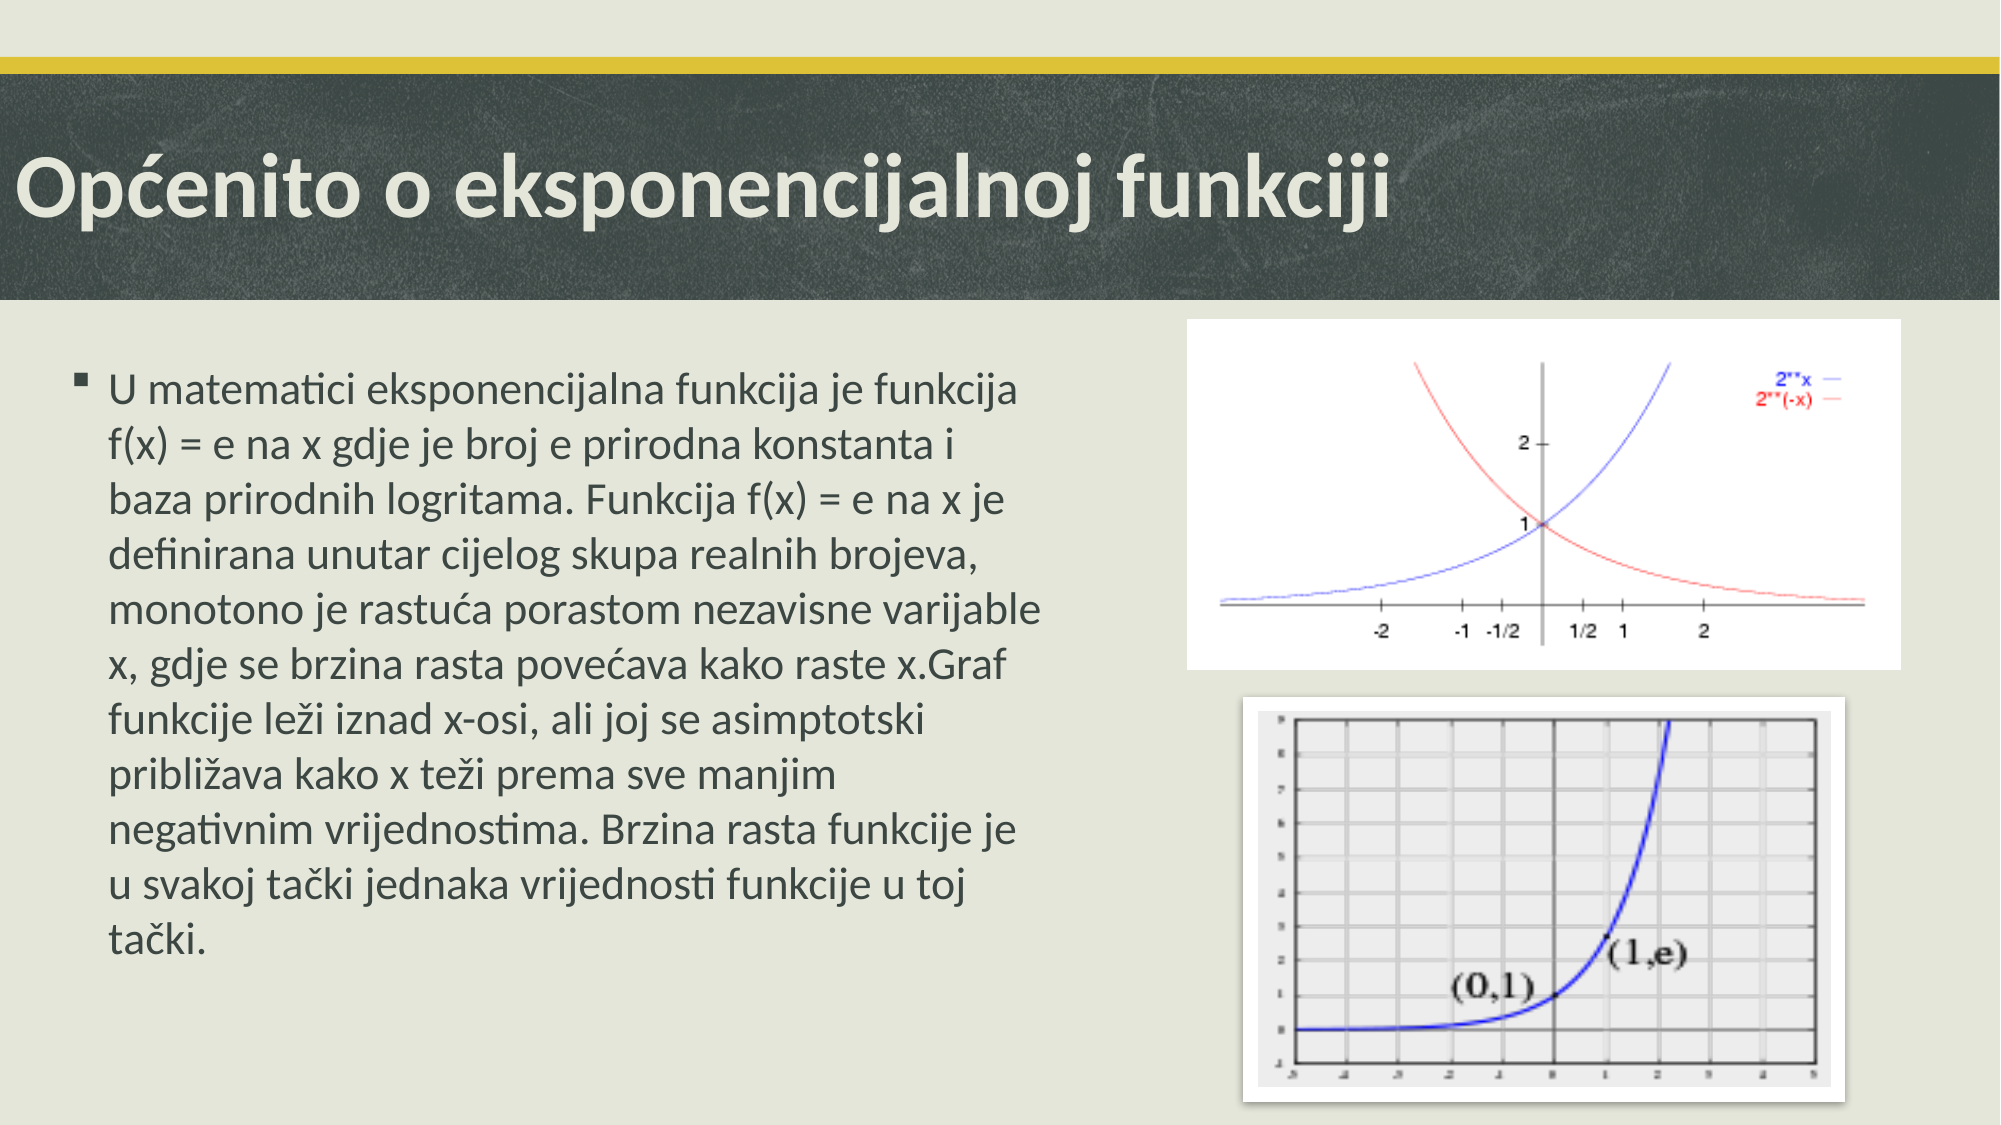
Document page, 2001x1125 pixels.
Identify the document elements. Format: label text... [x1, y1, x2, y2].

title Općenito o eksponencijalnoj funkciji [0, 74, 1580, 298]
picture [1187, 319, 1901, 670]
list U matematici eksponencijalna funkcija je funkcija f(x) = e na x gdje je broj e prirodna konstanta i baza prirodnih logritama. Funkcija f(x) = e na x je definirana unutar cijelog skupa realnih brojeva, monotono je rastuća porastom nezavisne varijable x, gdje se brzina rasta povećava kako raste x.Graf funkcije leži iznad x-osi, ali joj se asimptotski približava kako x teži prema sve manjim negativnim vrijednostima. Brzina rasta funkcije je u svakoj tački jednaka vrijednosti funkcije u toj tački. [55, 351, 1059, 1006]
picture [0, 74, 2000, 300]
picture [1257, 711, 1831, 1088]
